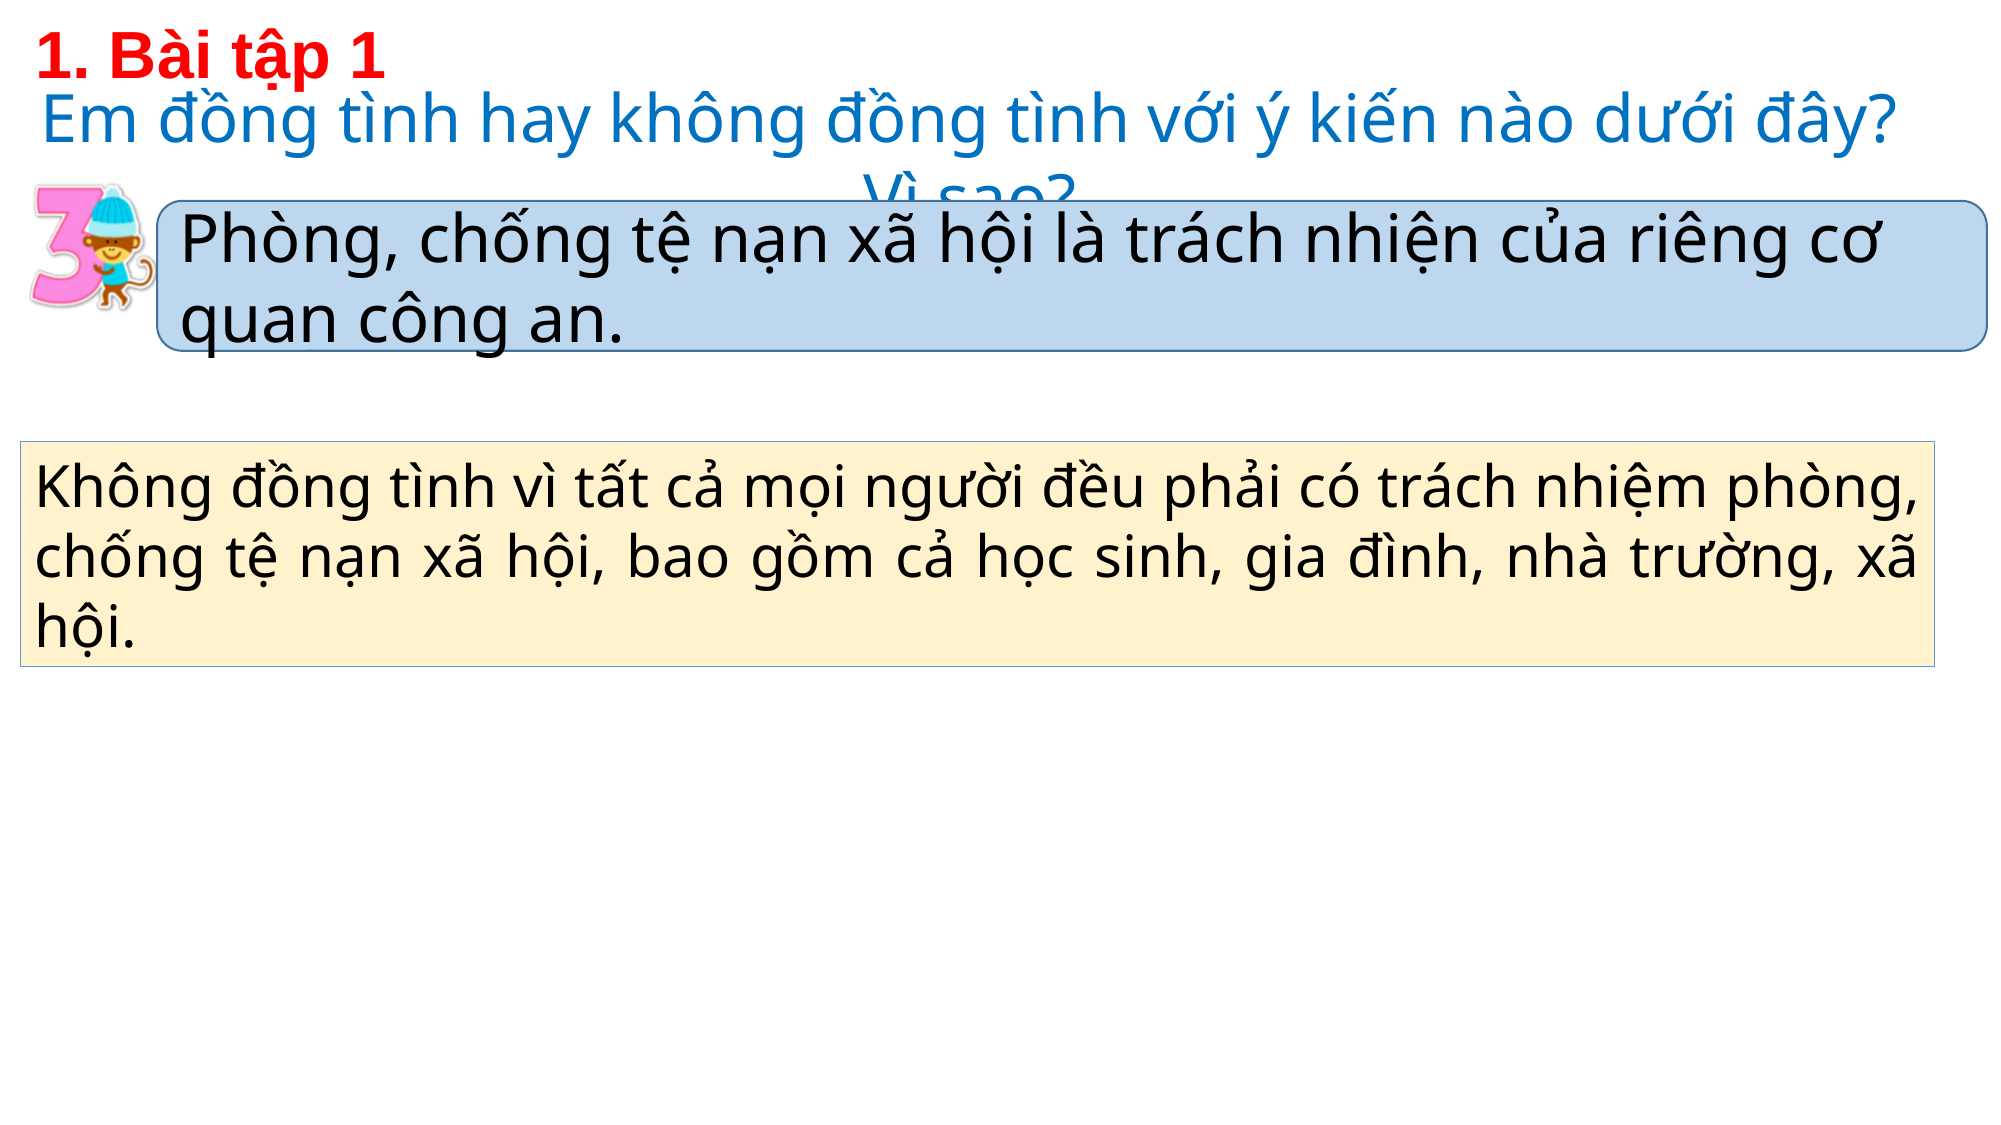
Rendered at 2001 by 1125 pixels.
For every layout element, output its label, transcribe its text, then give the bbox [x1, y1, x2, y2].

text_box Phòng, chống tệ nạn xã hội là trách nhiện của riêng cơ quan công an. [175, 199, 1988, 352]
picture [0, 143, 219, 351]
text_box Em đồng tình hay không đồng tình với ý kiến nào dưới đây? Vì sao? [0, 68, 1941, 199]
text_box 1. Bài tập 1 [20, 4, 512, 99]
text_box Không đồng tình vì tất cả mọi người đều phải có trách nhiệm phòng, chống tệ nạn xã hội, bao gồm cả học sinh, gia đình, nhà trường, xã hội. [20, 441, 1935, 667]
